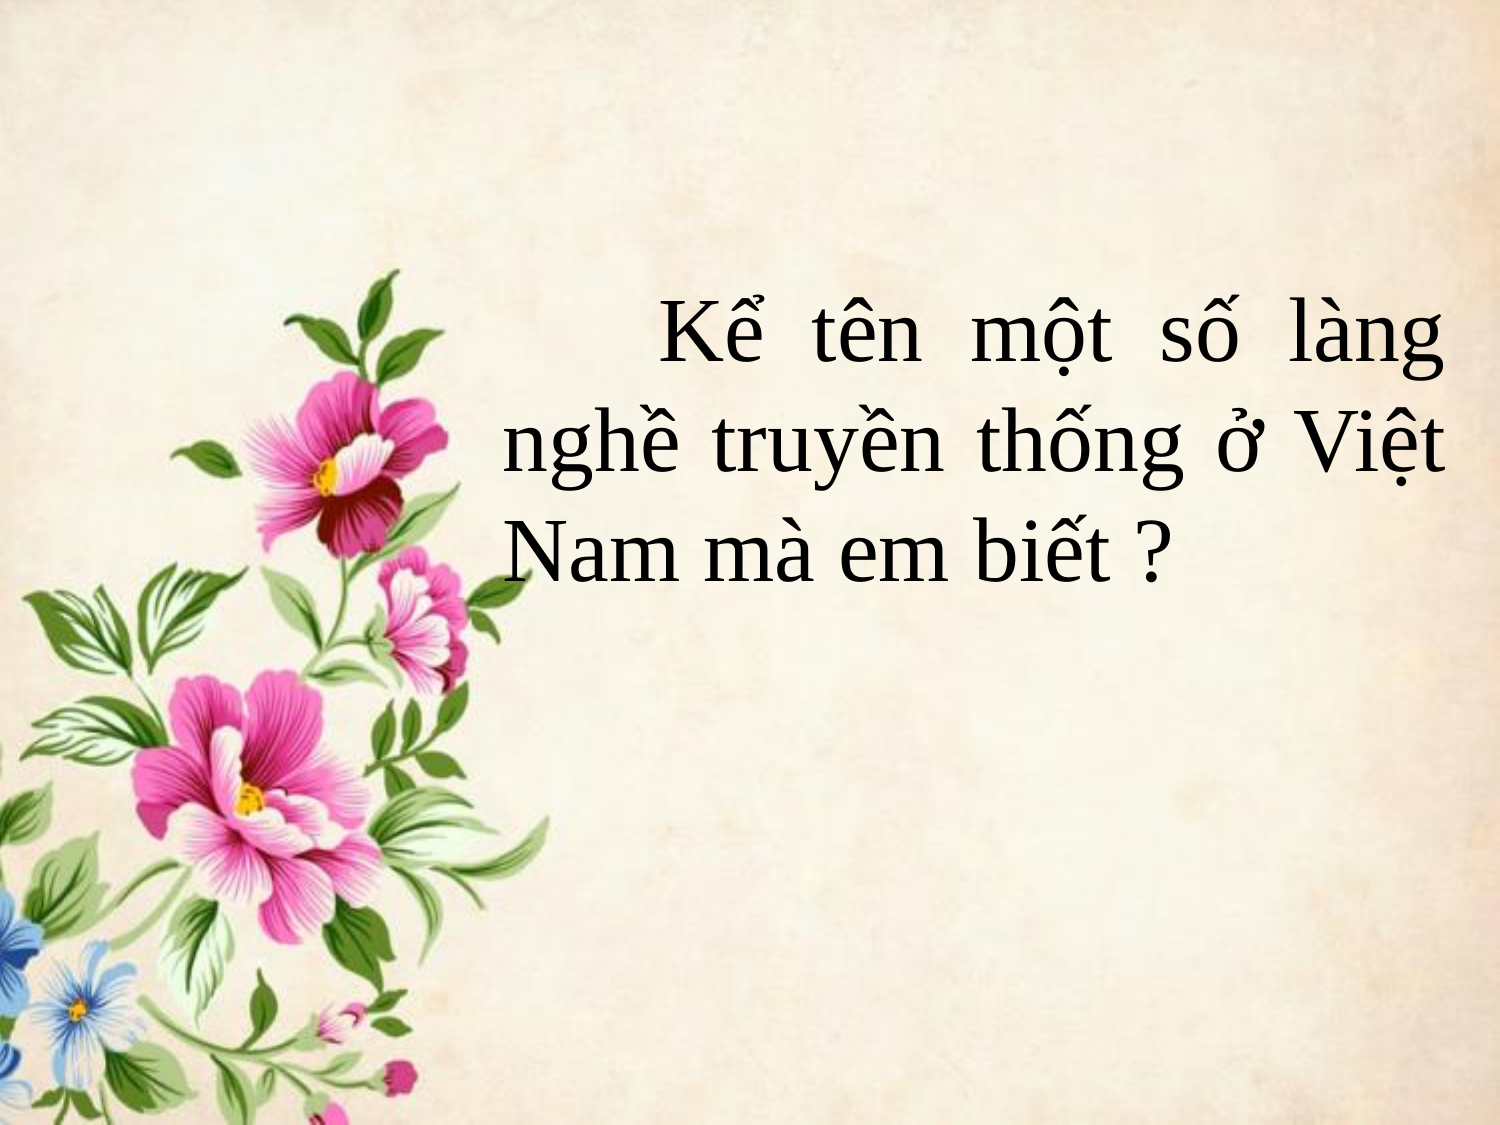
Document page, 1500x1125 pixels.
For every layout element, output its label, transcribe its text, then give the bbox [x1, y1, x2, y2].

picture [0, 0, 1500, 1125]
list Kể tên một số làng nghề truyền thống ở Việt Nam mà em biết ? [487, 262, 1463, 1125]
